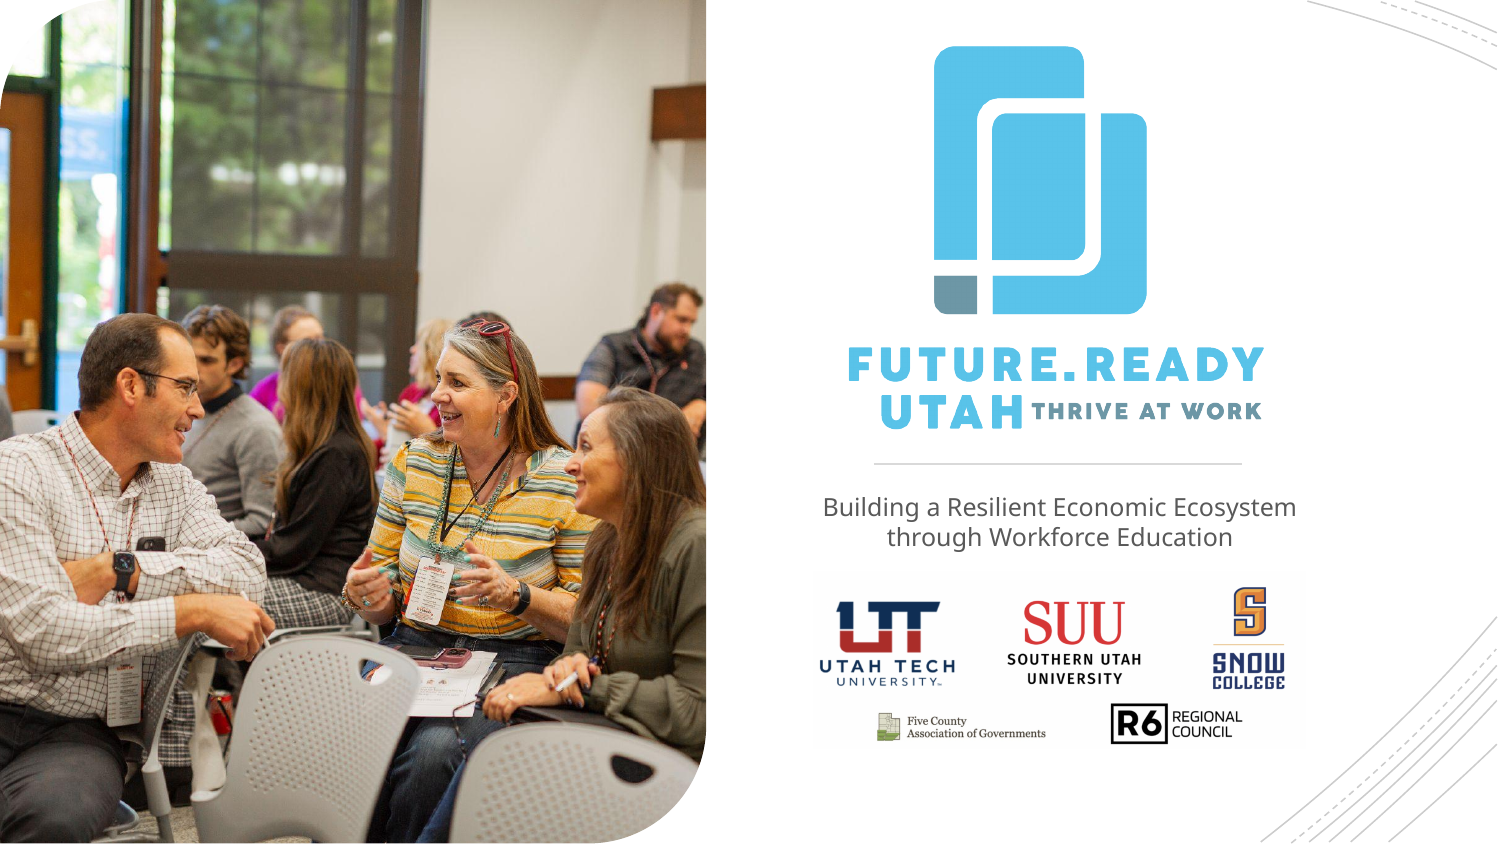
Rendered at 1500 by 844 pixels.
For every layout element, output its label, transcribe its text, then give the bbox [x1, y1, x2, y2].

picture [0, 0, 707, 844]
text_box Building a Resilient Economic Ecosystem through Workforce Education [781, 476, 1340, 557]
picture [811, 0, 1305, 491]
picture [812, 571, 1307, 749]
